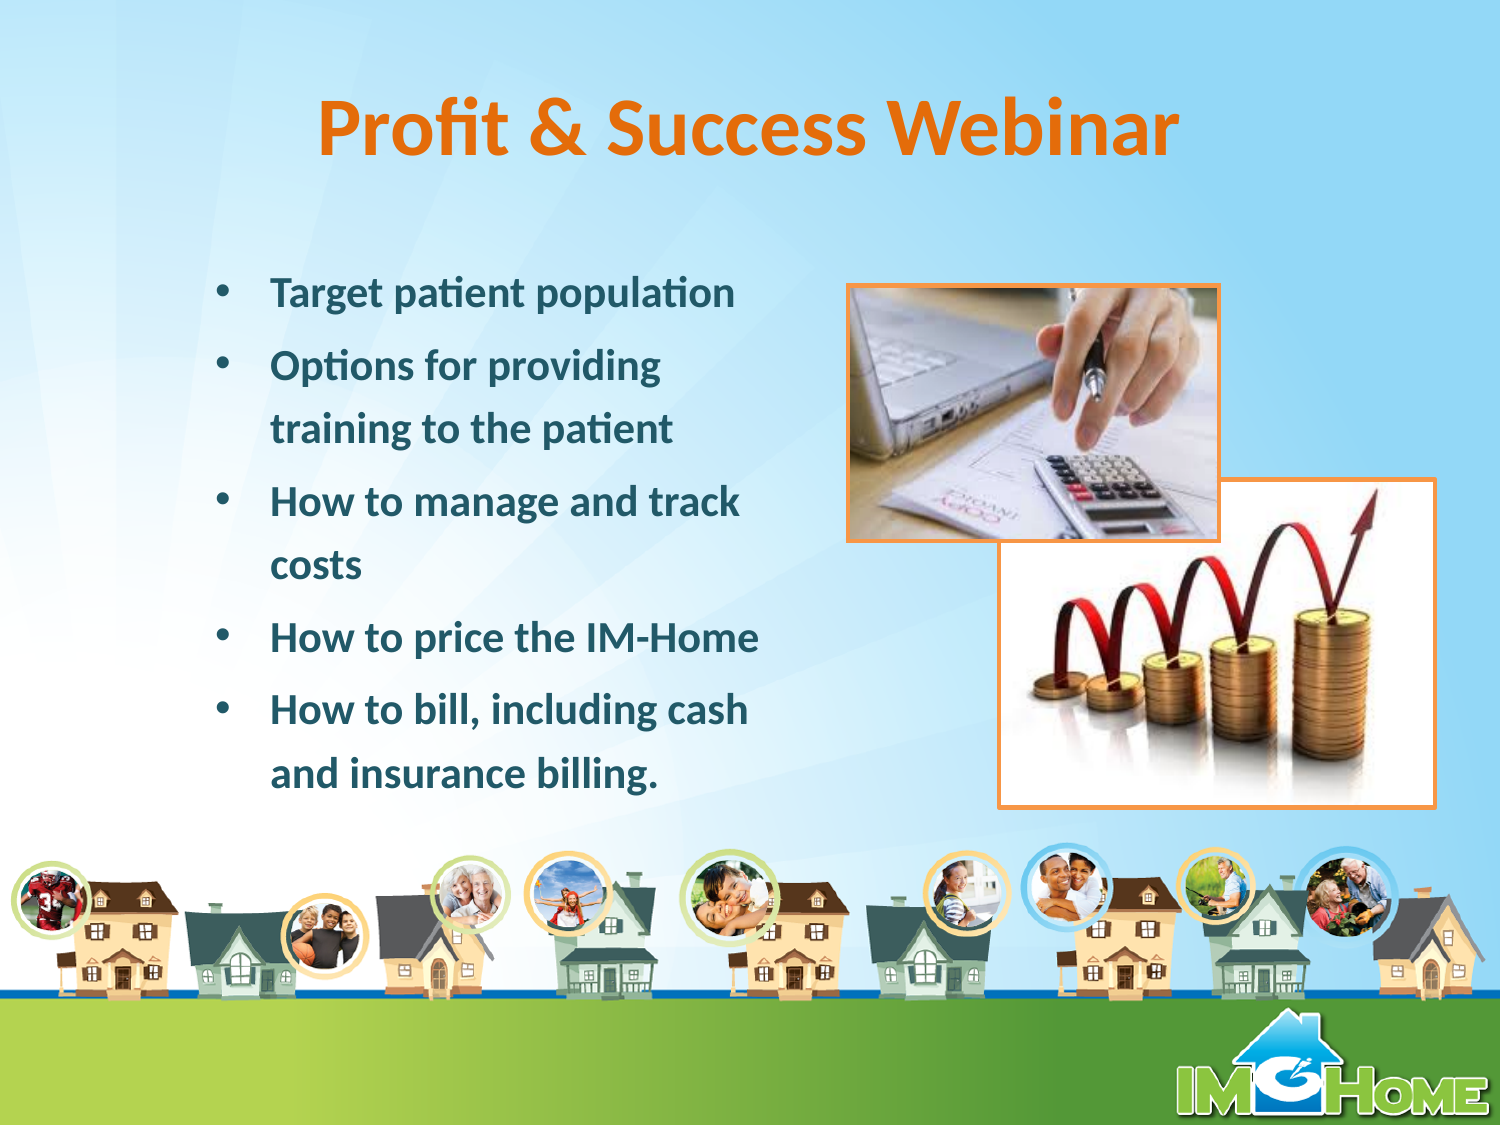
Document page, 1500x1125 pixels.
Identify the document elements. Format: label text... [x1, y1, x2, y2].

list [849, 287, 1218, 540]
title Profit & Success Webinar [68, 56, 1432, 188]
list Target patient population Options for providing training to the patient How to manage and track costs How to price the IM-Home How to bill, including cash and insurance billing. [199, 212, 776, 838]
picture [0, 0, 1500, 1125]
